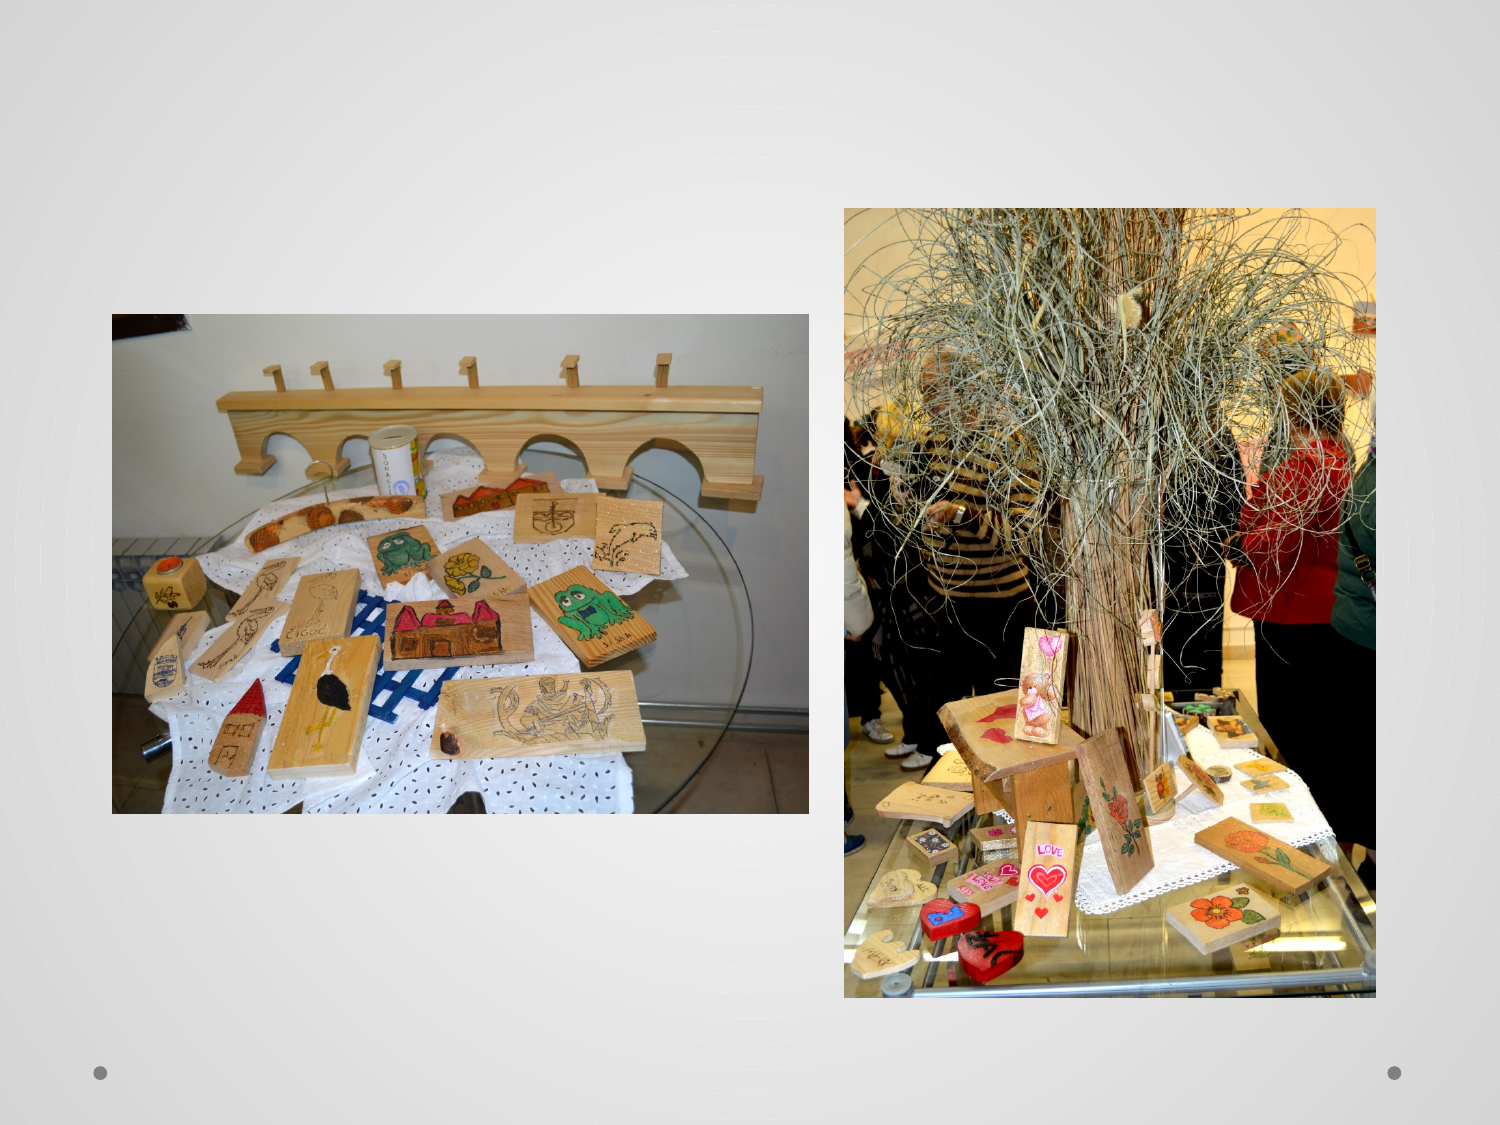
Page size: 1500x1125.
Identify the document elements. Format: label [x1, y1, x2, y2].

list [111, 314, 810, 815]
list [844, 207, 1377, 998]
